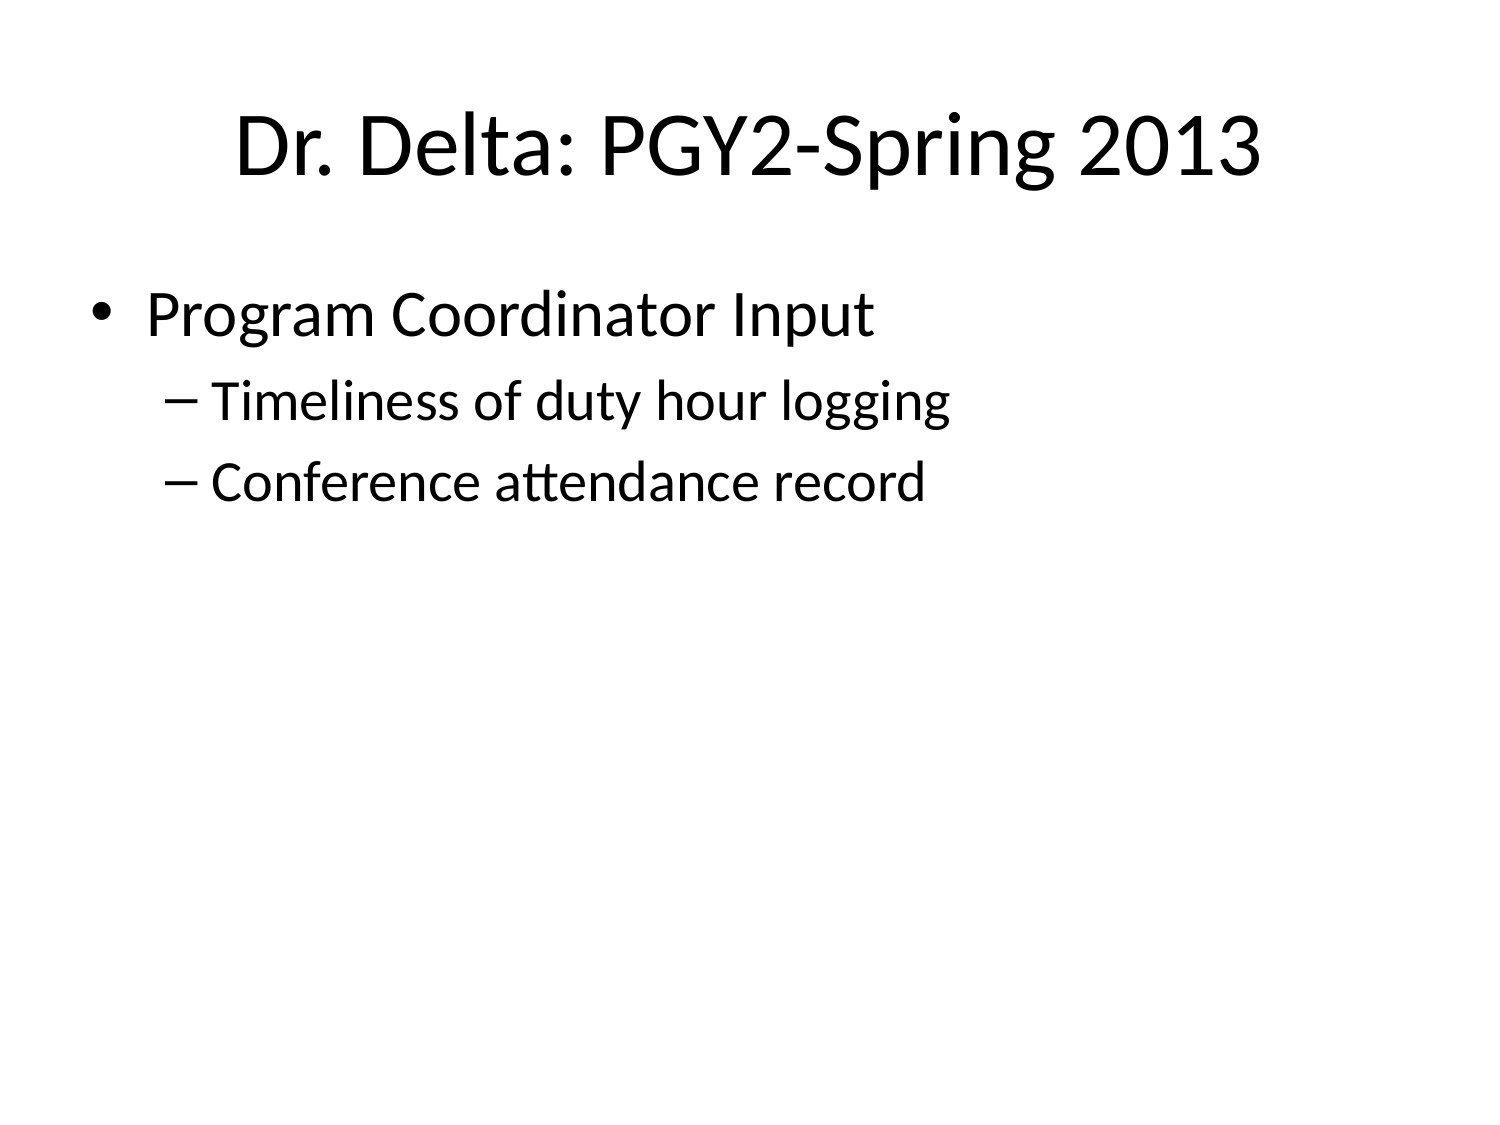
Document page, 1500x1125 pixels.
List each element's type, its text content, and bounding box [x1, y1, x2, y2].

list Program Coordinator Input Timeliness of duty hour logging Conference attendance record [75, 262, 1425, 1005]
title Dr. Delta: PGY2-Spring 2013 [75, 45, 1425, 233]
